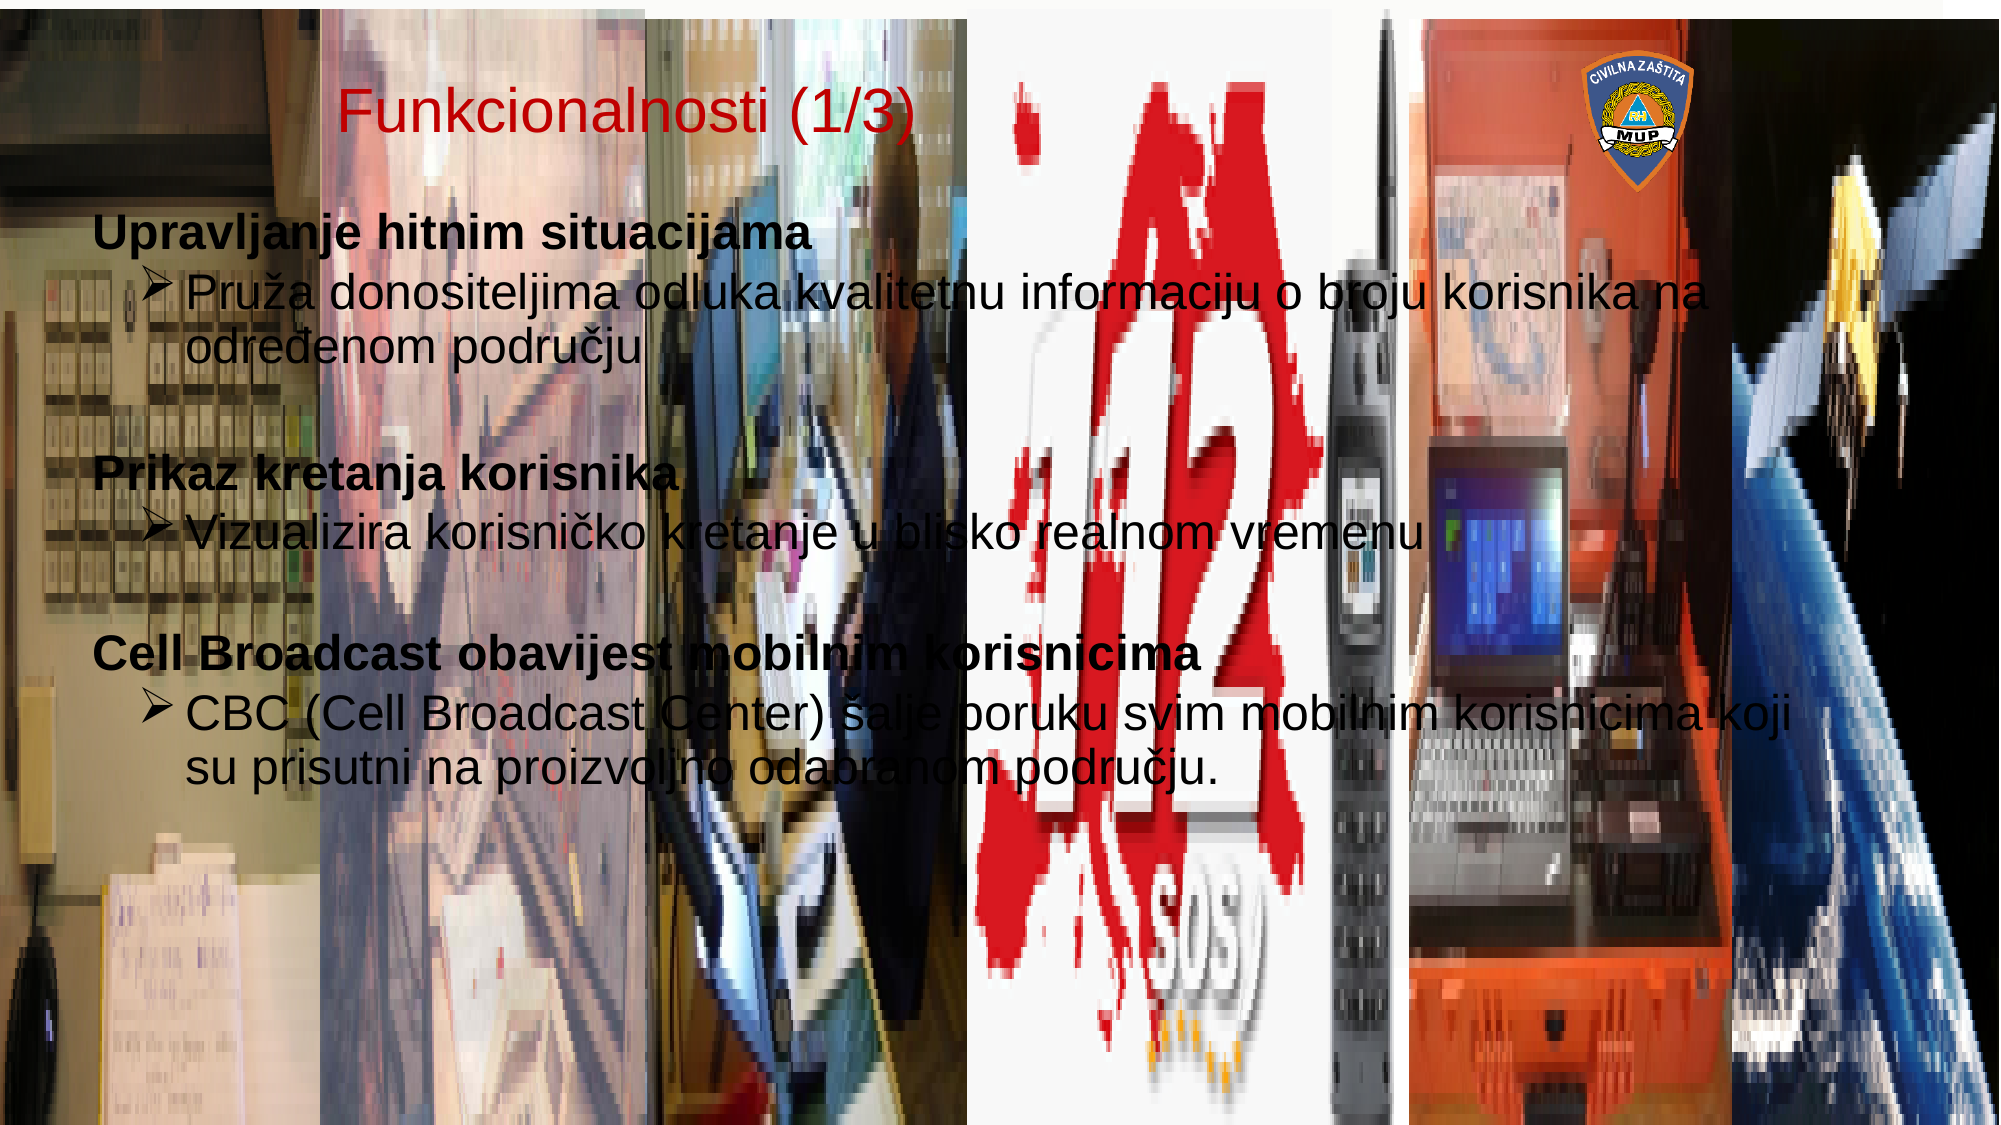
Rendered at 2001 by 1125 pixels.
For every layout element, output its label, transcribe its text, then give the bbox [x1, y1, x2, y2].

picture [0, 0, 2001, 1125]
title Funkcionalnosti (1/3) [321, 25, 1672, 154]
list Upravljanje hitnim situacijama Pruža donositeljima odluka kvalitetnu informaciju o broju korisnika na određenom području Prikaz kretanja korisnika Vizualizira korisničko kretanje u blisko realnom vremenu Cell Broadcast obavijest mobilnim korisnicima CBC (Cell Broadcast Center) šalje poruku svim mobilnim korisnicima koji su prisutni na proizvoljno odabranom području. [78, 192, 1846, 883]
